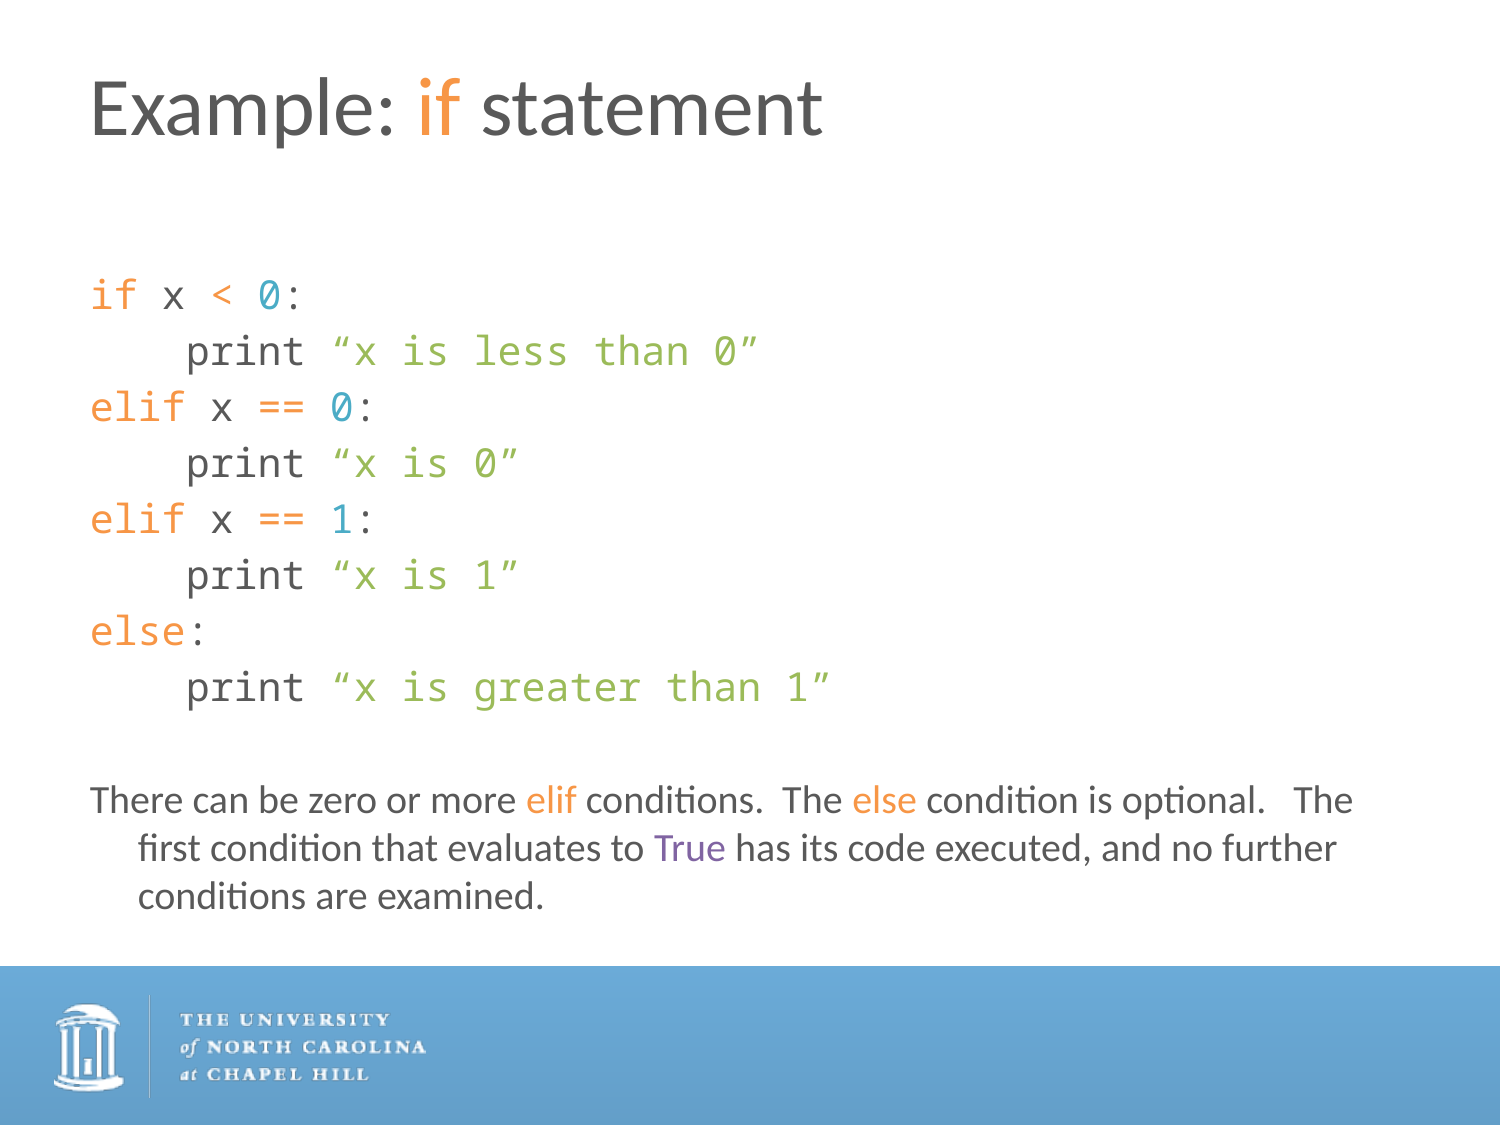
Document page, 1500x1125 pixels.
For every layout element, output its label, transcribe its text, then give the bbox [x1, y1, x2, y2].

title Example: if statement [75, 45, 1425, 233]
list if x < 0: print “x is less than 0” elif x == 0: print “x is 0” elif x == 1: print “x is 1” else: print “x is greater than 1” There can be zero or more elif conditions. The else condition is optional. The first condition that evaluates to True has its code executed, and no further conditions are examined. [75, 262, 1425, 933]
picture [54, 995, 426, 1098]
